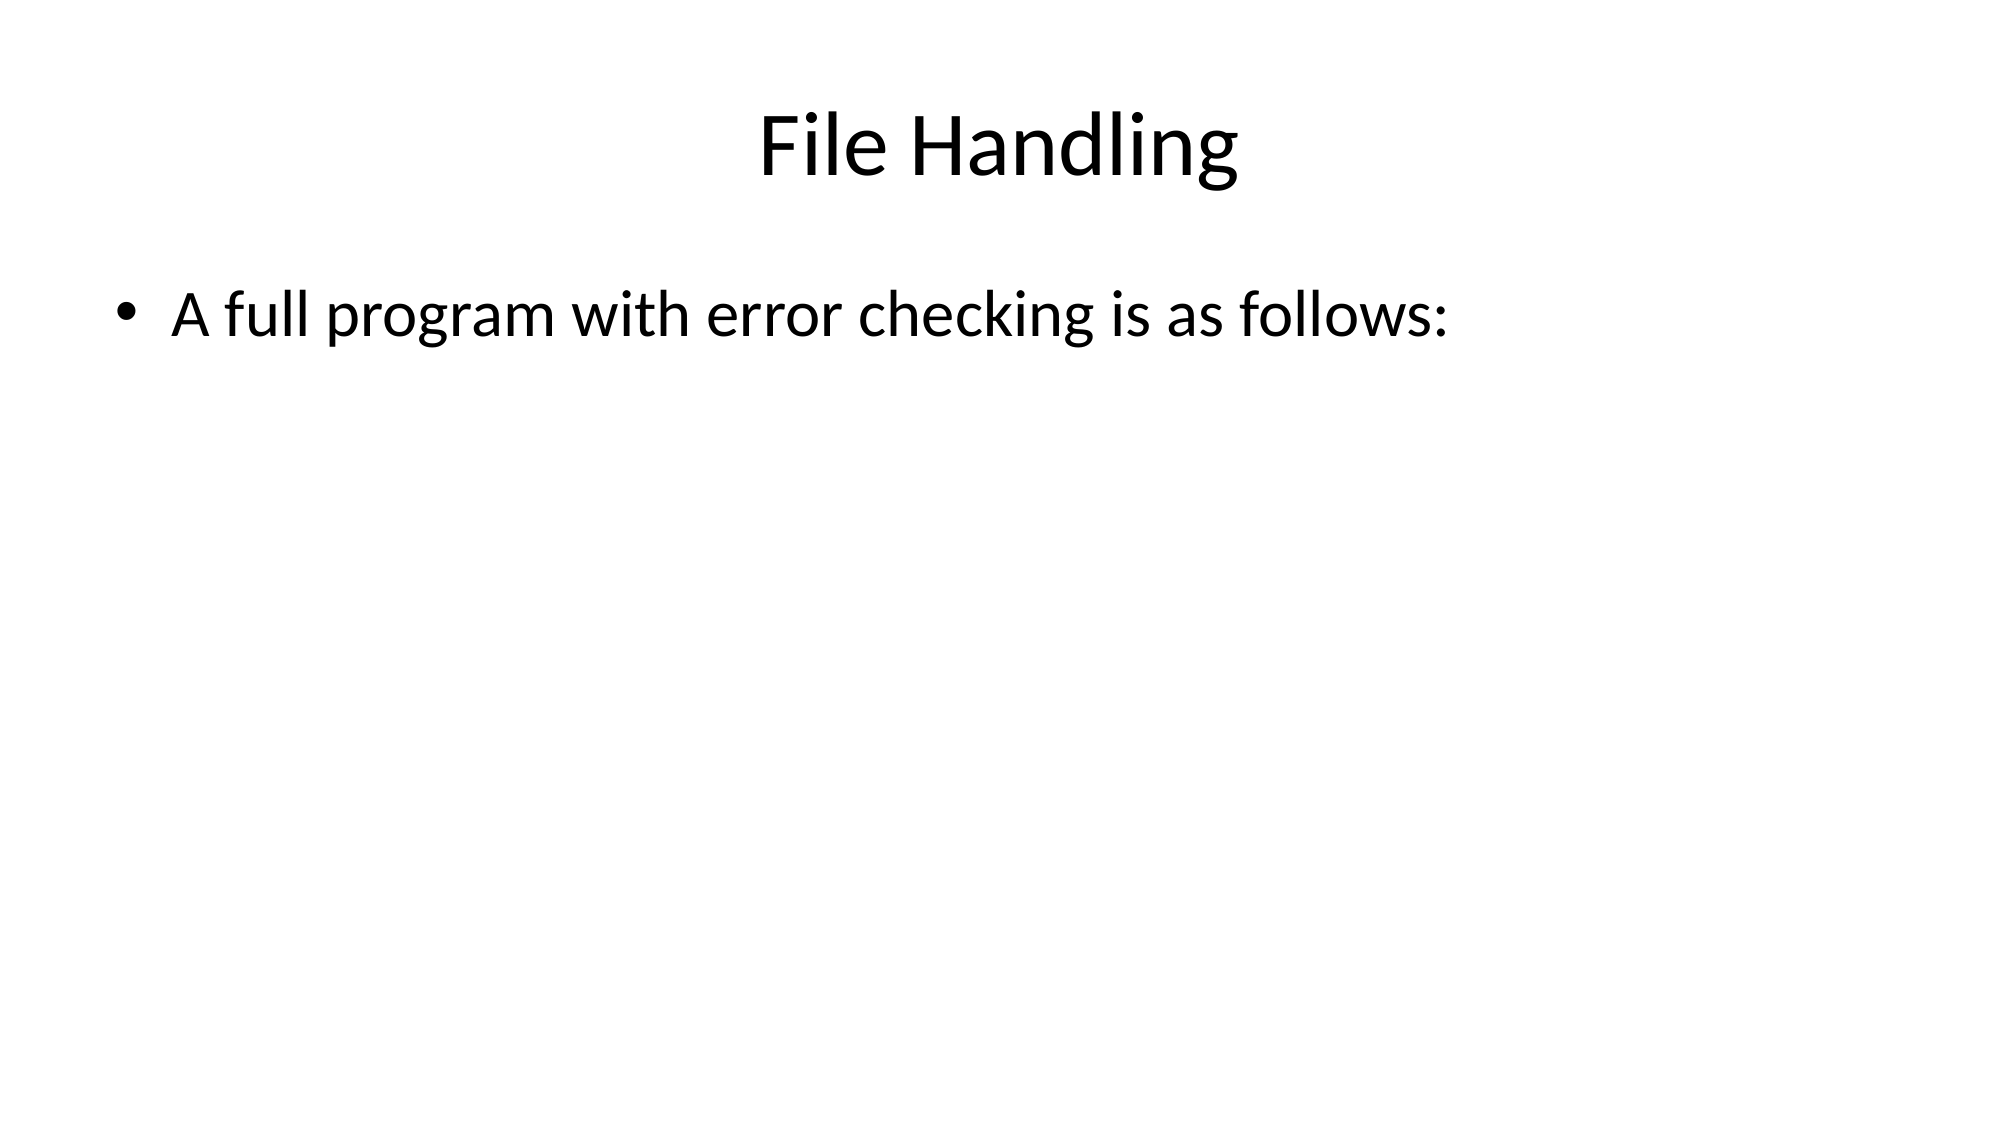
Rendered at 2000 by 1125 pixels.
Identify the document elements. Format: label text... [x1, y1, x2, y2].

list A full program with error checking is as follows: [99, 262, 1900, 1005]
title File Handling [99, 45, 1900, 233]
